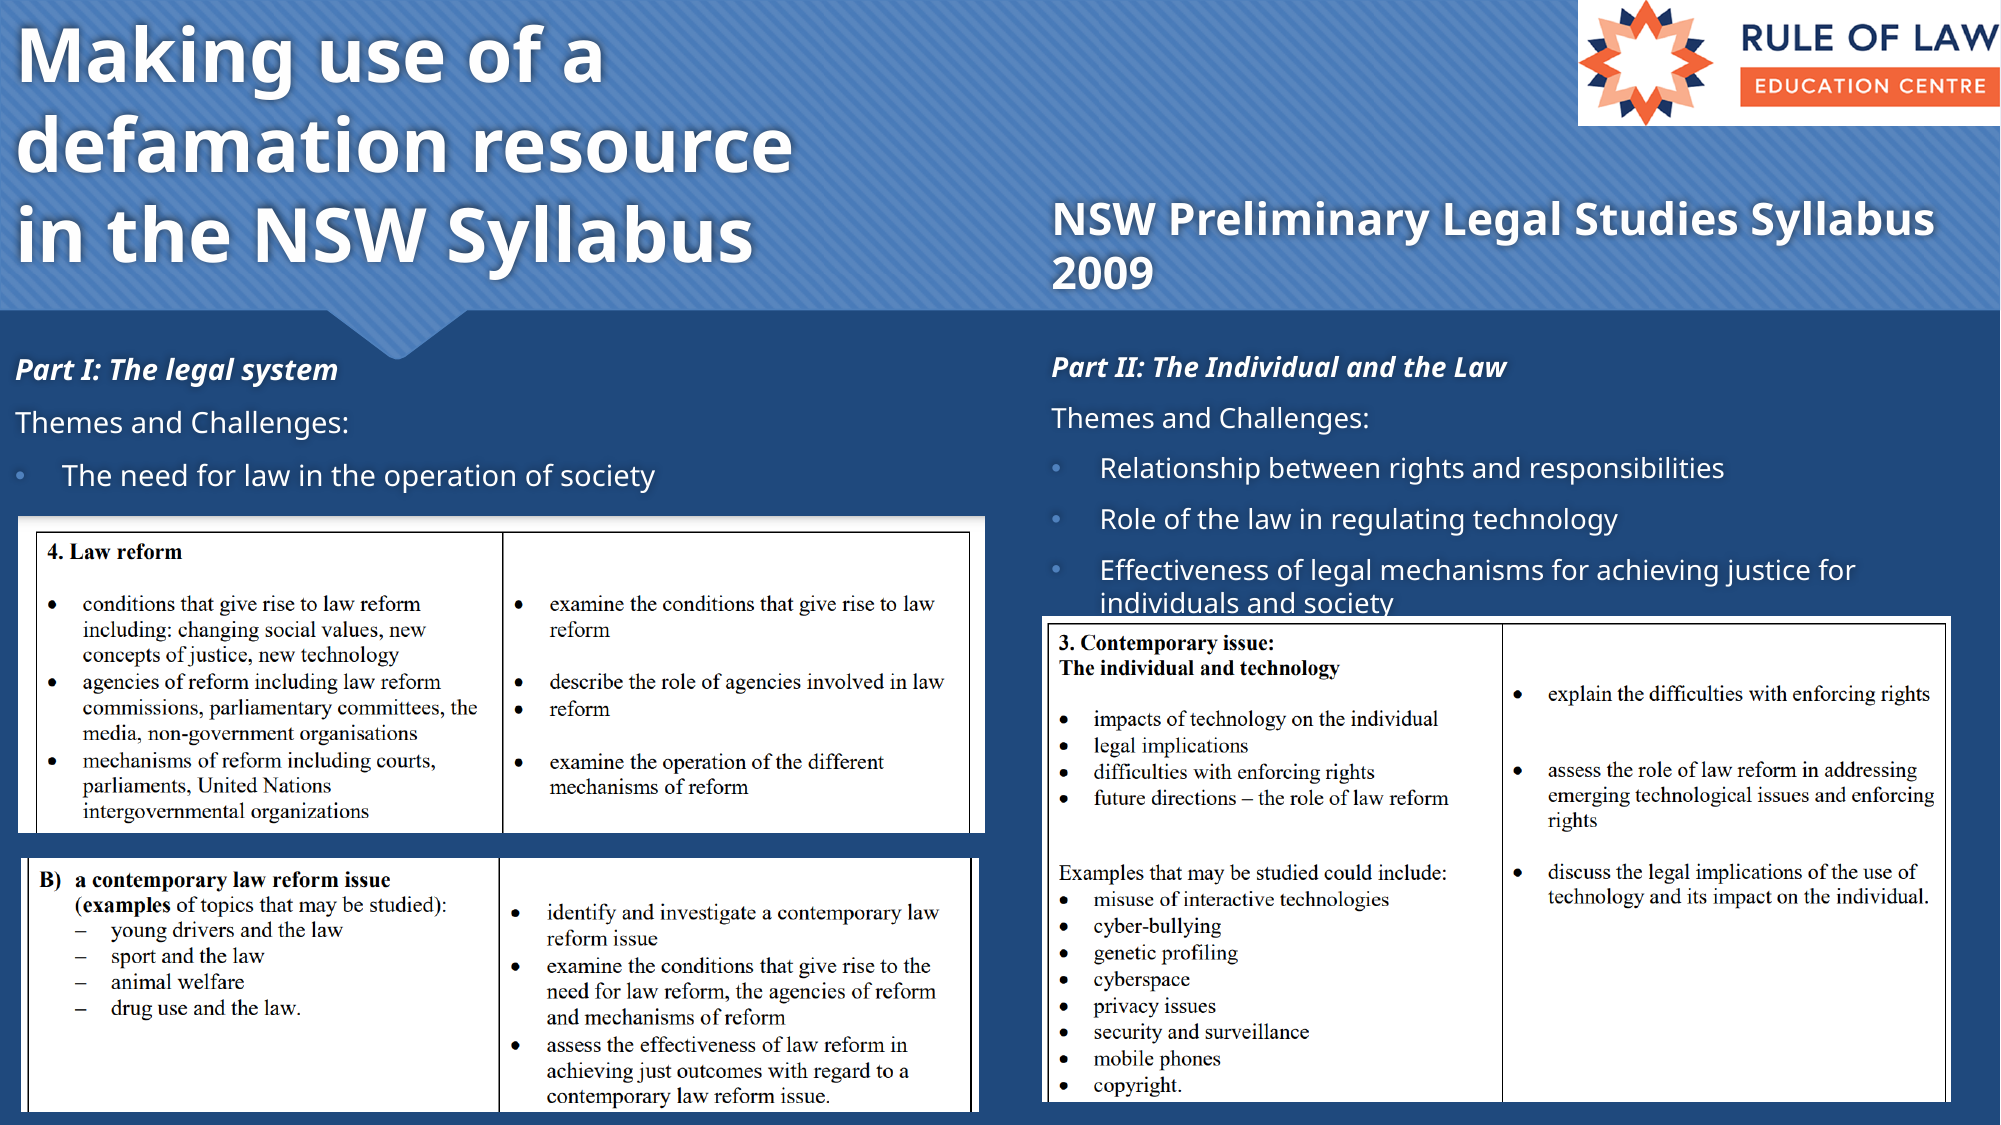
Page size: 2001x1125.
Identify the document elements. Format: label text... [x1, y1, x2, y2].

list Part II: The Individual and the Law Themes and Challenges: Relationship between rights and responsibilities Role of the law in regulating technology Effectiveness of legal mechanisms for achieving justice for individuals and society [1036, 349, 1962, 628]
list Part I: The legal system Themes and Challenges: The need for law in the operation of society [0, 380, 966, 517]
title Making use of a defamation resource in the NSW Syllabus [0, 0, 855, 160]
picture [21, 858, 979, 1112]
text_box NSW Preliminary Legal Studies Syllabus 2009 [1036, 182, 1996, 343]
picture [1042, 615, 1951, 1102]
picture [18, 516, 986, 833]
picture [1578, 0, 2000, 127]
